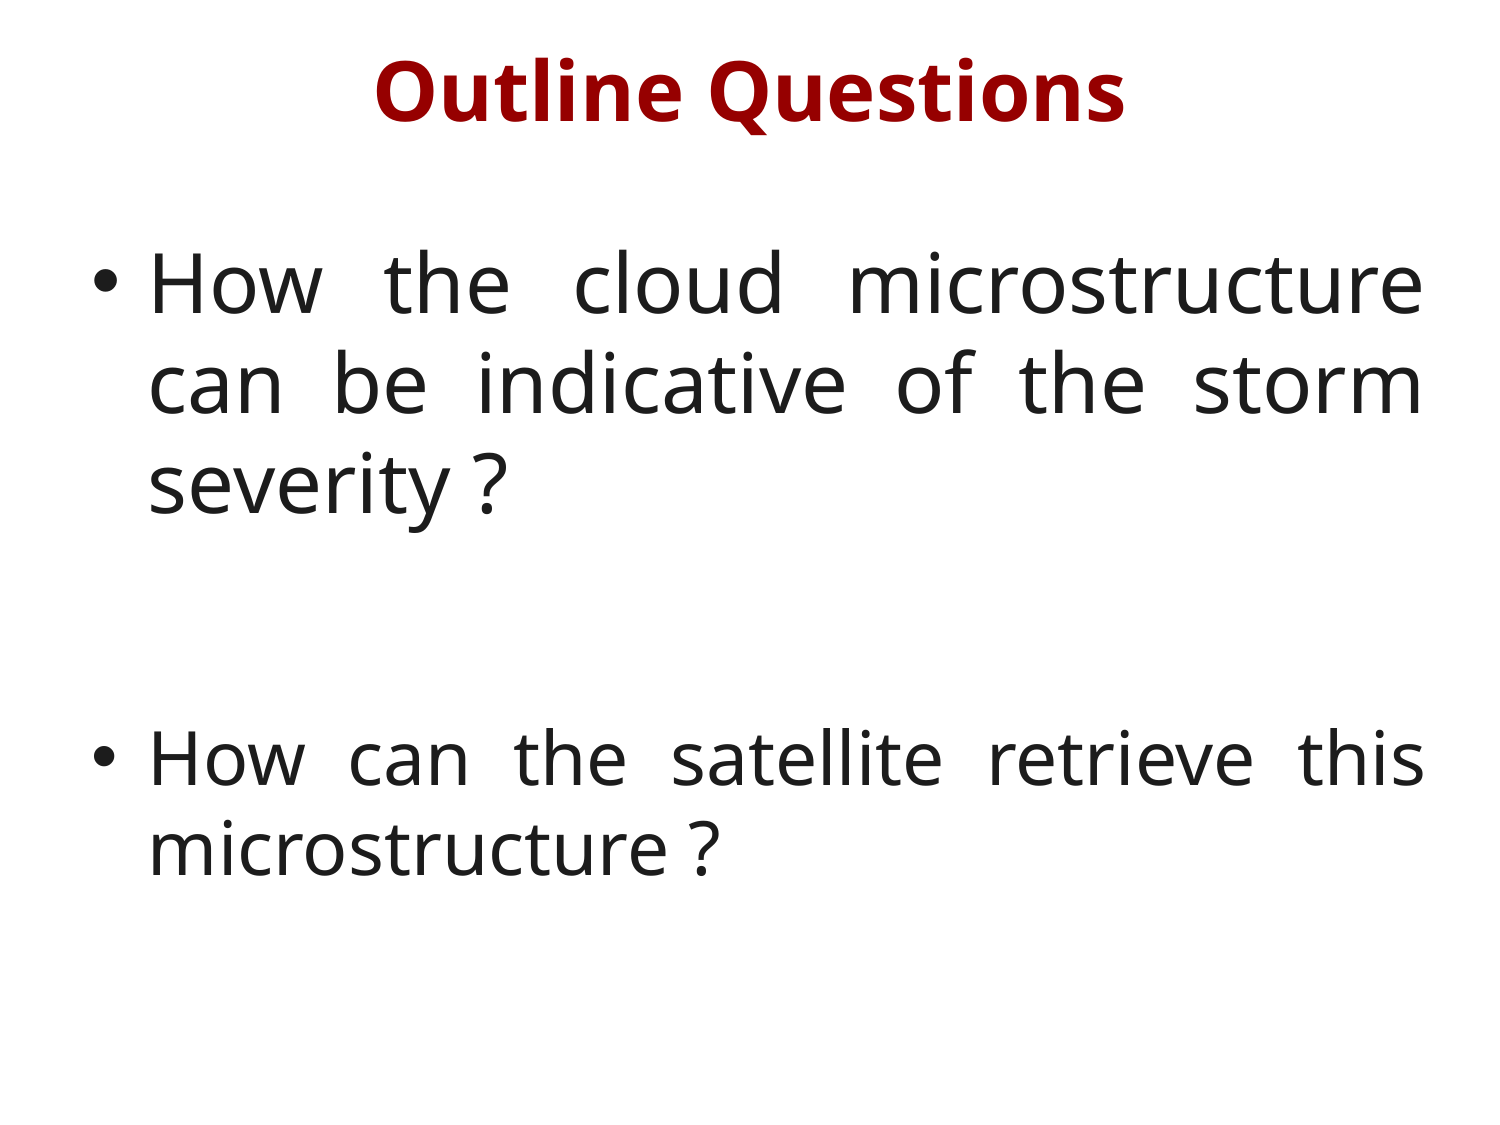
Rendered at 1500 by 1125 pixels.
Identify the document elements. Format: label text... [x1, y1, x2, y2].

text_box Outline Questions [0, 31, 1500, 146]
text_box How the cloud microstructure can be indicative of the storm severity ? How can the satellite retrieve this microstructure ? [76, 222, 1442, 898]
